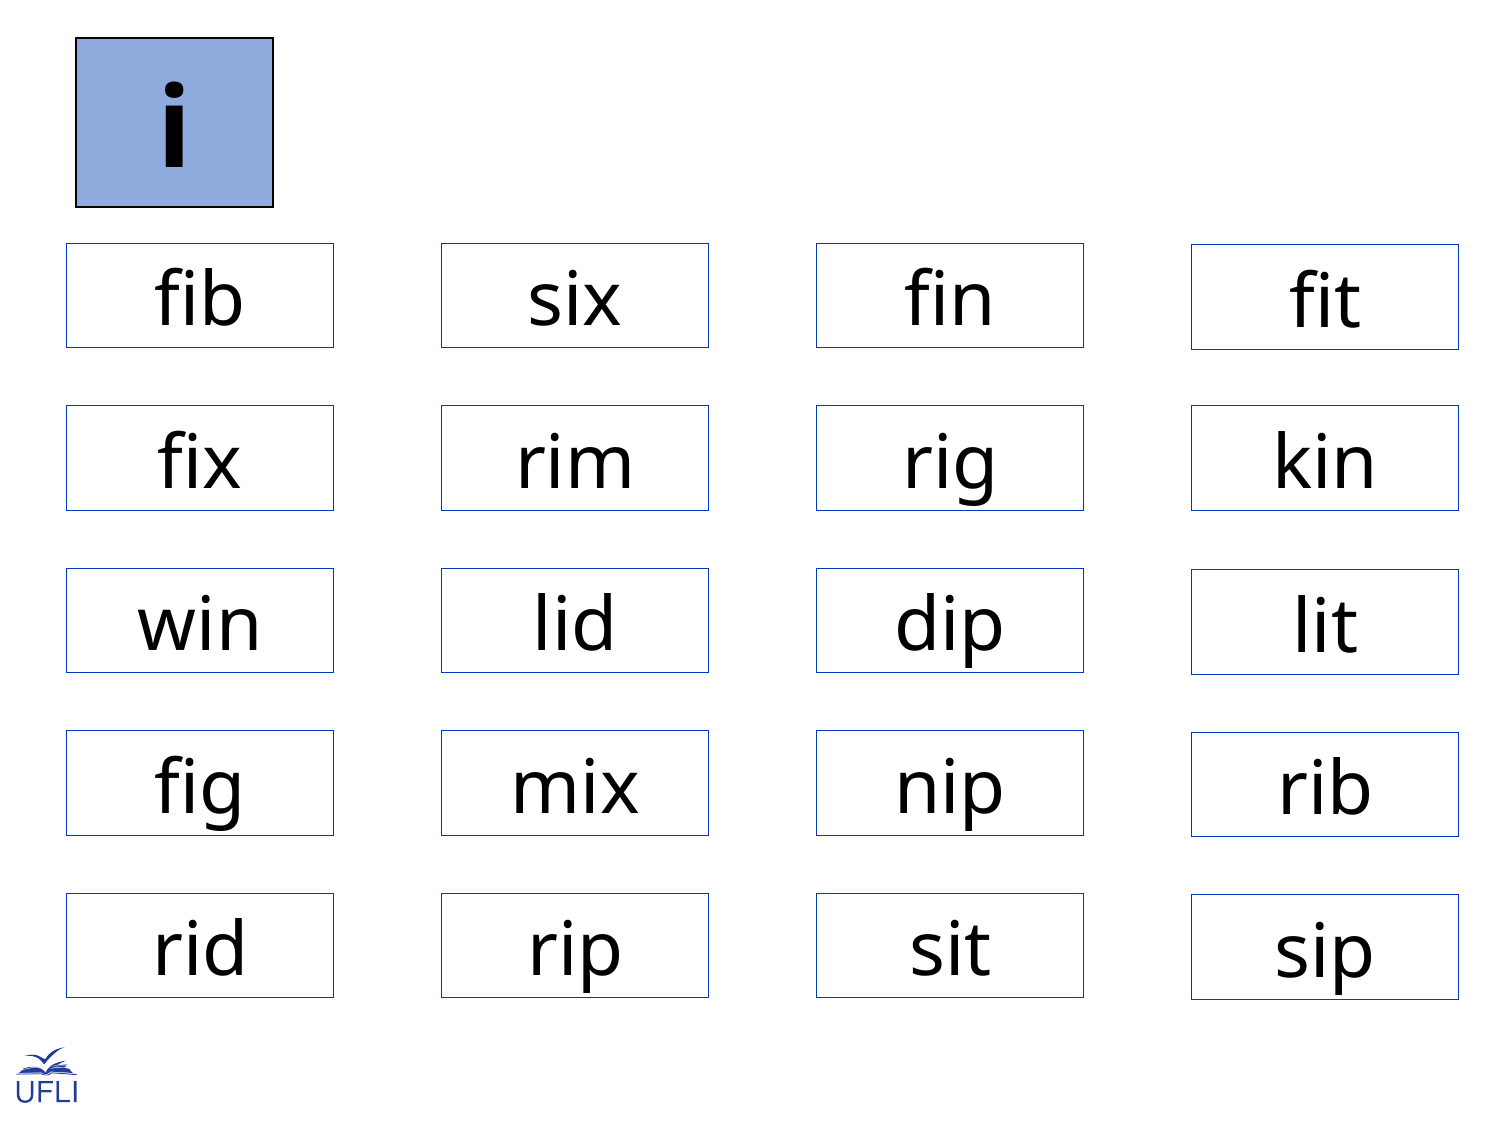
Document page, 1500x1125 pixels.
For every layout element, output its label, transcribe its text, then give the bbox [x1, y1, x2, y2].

text_box six [441, 243, 709, 348]
text_box i [75, 37, 274, 208]
text_box fit [1191, 244, 1459, 350]
text_box nip [816, 730, 1084, 836]
text_box fib [66, 243, 334, 348]
text_box kin [1191, 405, 1459, 511]
text_box win [66, 568, 334, 673]
picture [12, 1045, 81, 1106]
text_box sip [1191, 894, 1459, 1000]
text_box lit [1191, 569, 1459, 675]
text_box dip [816, 568, 1084, 673]
text_box mix [441, 730, 709, 836]
text_box sit [816, 893, 1084, 998]
text_box fix [66, 405, 334, 511]
text_box lid [441, 568, 709, 673]
text_box rip [441, 893, 709, 998]
text_box rib [1191, 732, 1459, 837]
text_box rig [816, 405, 1084, 511]
text_box rim [441, 405, 709, 511]
text_box rid [66, 893, 334, 998]
text_box fin [816, 243, 1084, 348]
text_box fig [66, 730, 334, 836]
